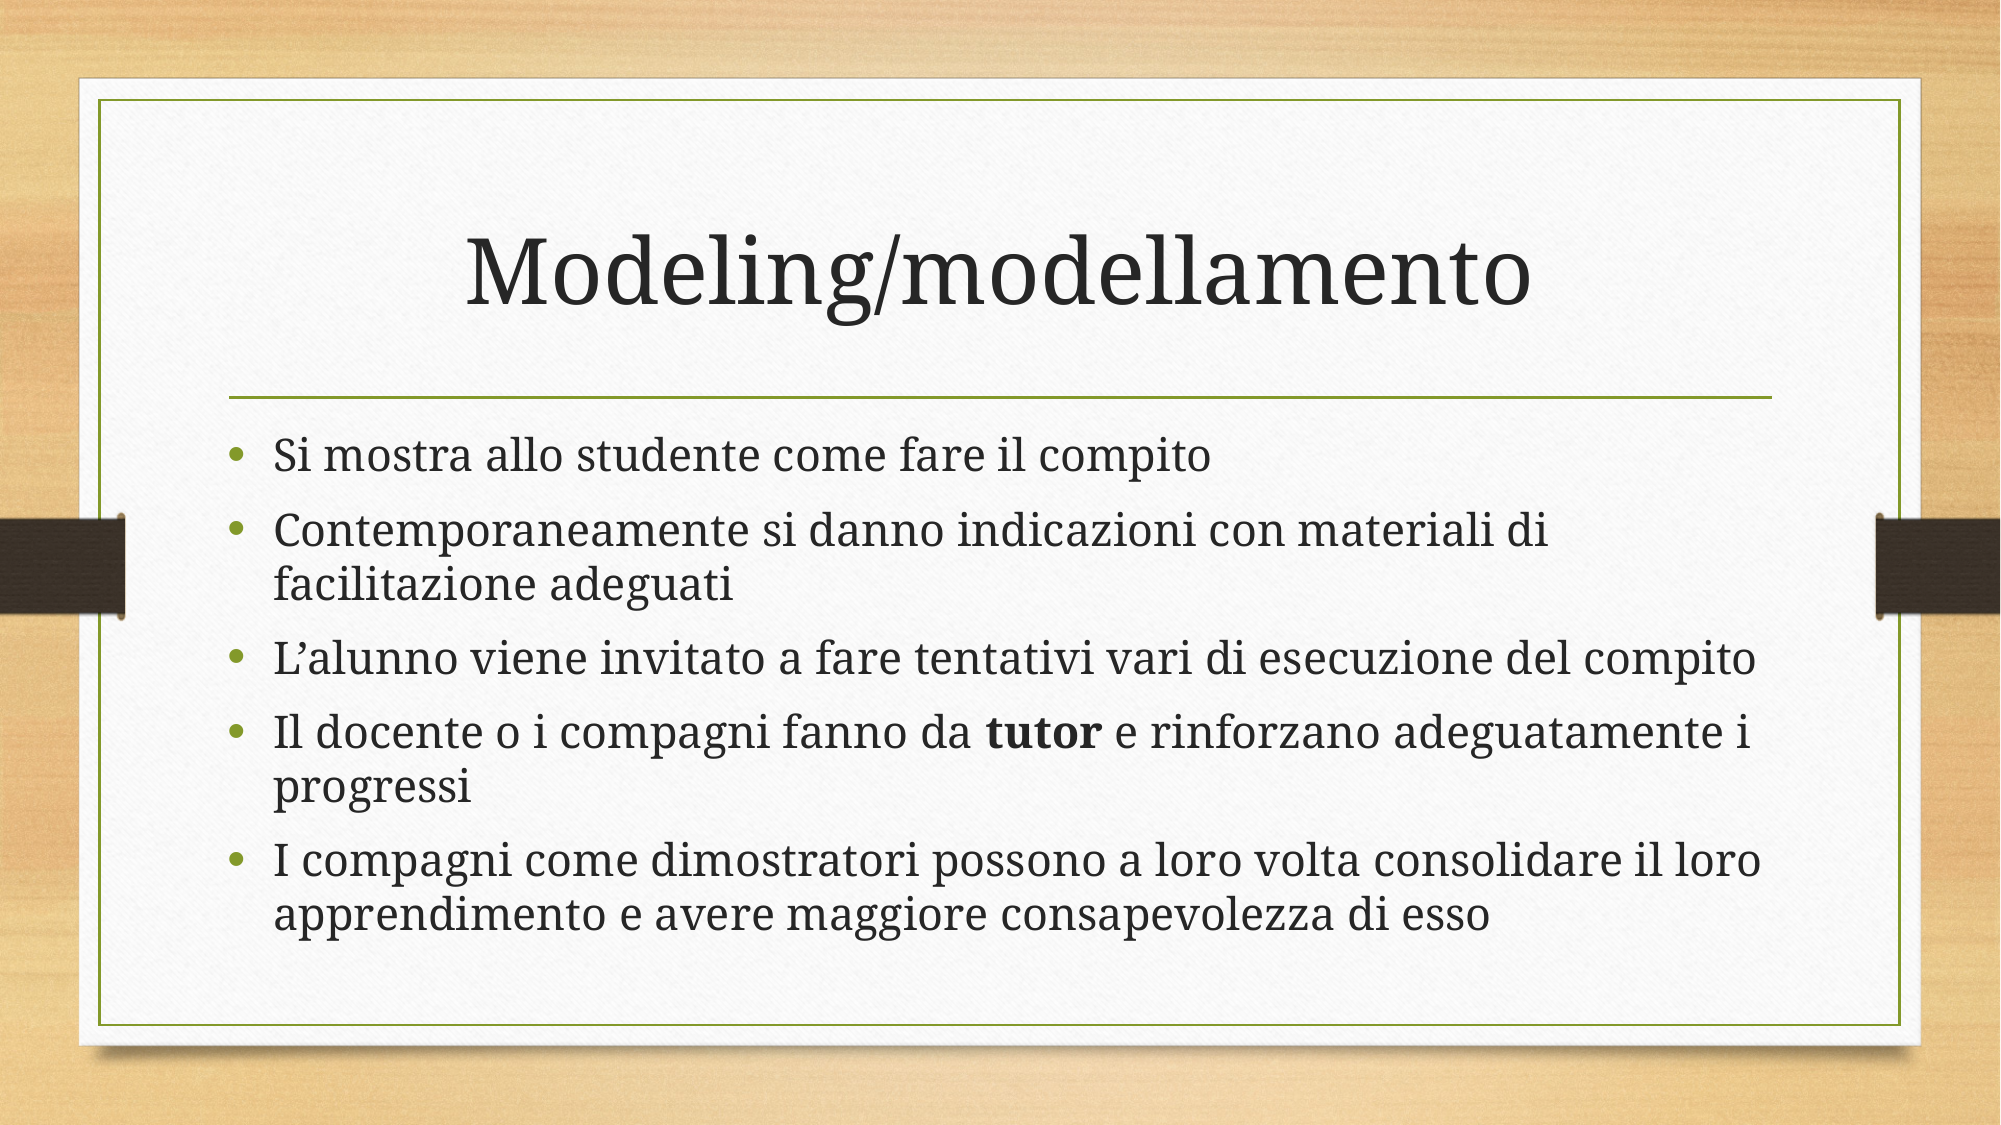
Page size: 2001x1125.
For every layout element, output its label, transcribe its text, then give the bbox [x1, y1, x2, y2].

title Modeling/modellamento [212, 161, 1788, 375]
list Si mostra allo studente come fare il compito Contemporaneamente si danno indicazioni con materiali di facilitazione adeguati L’alunno viene invitato a fare tentativi vari di esecuzione del compito Il docente o i compagni fanno da tutor e rinforzano adeguatamente i progressi I compagni come dimostratori possono a loro volta consolidare il loro apprendimento e avere maggiore consapevolezza di esso [212, 419, 1788, 964]
picture [0, 0, 2001, 1125]
